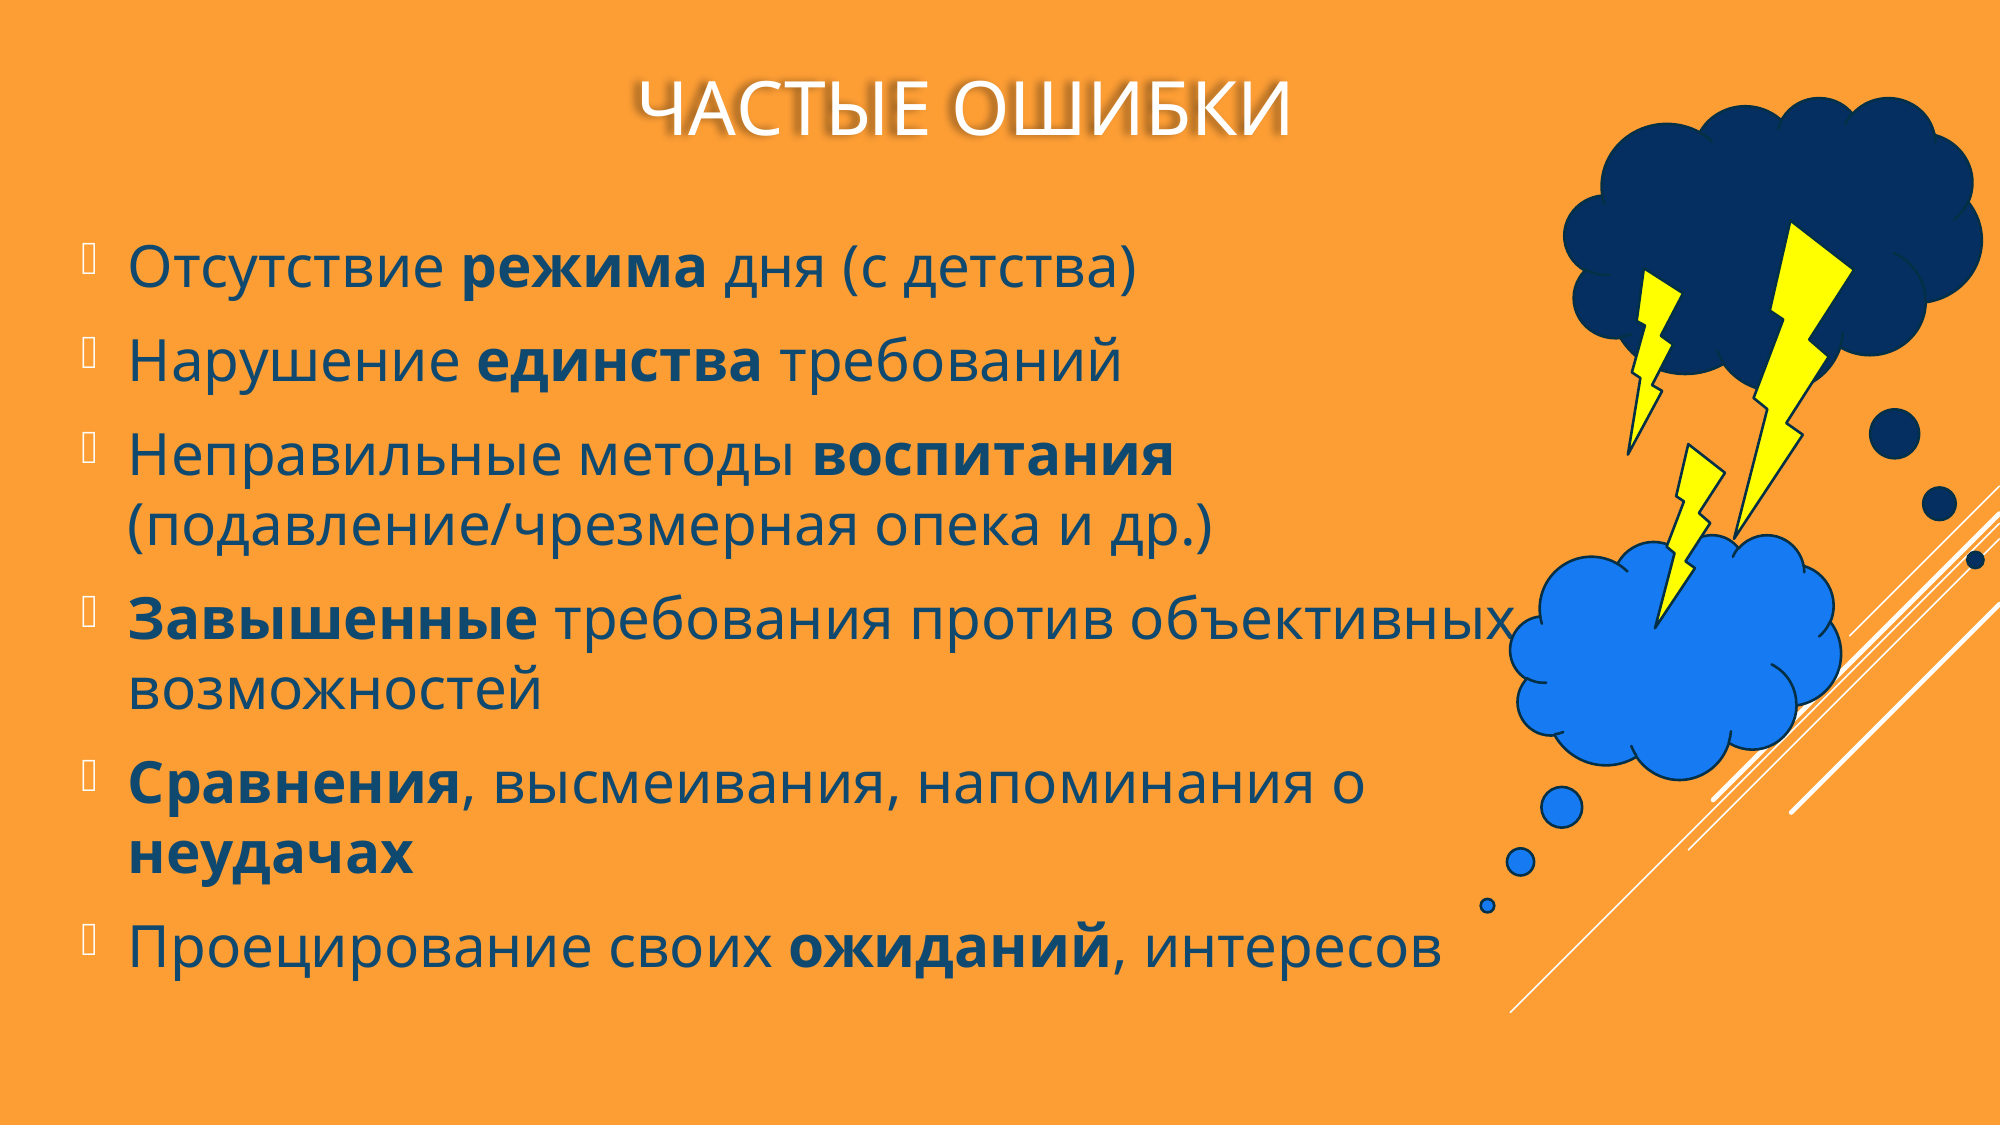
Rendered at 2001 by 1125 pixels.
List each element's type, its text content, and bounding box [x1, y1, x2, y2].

text_box [1505, 851, 1510, 873]
text_box [1677, 442, 1727, 485]
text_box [1510, 485, 2000, 1013]
text_box [1562, 96, 1984, 389]
title Частые ошибки [621, 38, 1338, 173]
text_box [1479, 897, 1496, 914]
text_box [1626, 266, 1685, 456]
text_box [1868, 408, 1921, 460]
text_box [1746, 219, 1856, 485]
text_box [0, 0, 2000, 1125]
list Отсутствие режима дня (с детства) Нарушение единства требований Неправильные методы воспитания (подавление/чрезмерная опека и др.) Завышенные требования против объективных возможностей Сравнения, высмеивания, напоминания о неудачах Проецирование своих ожиданий, интересов [65, 307, 1532, 901]
